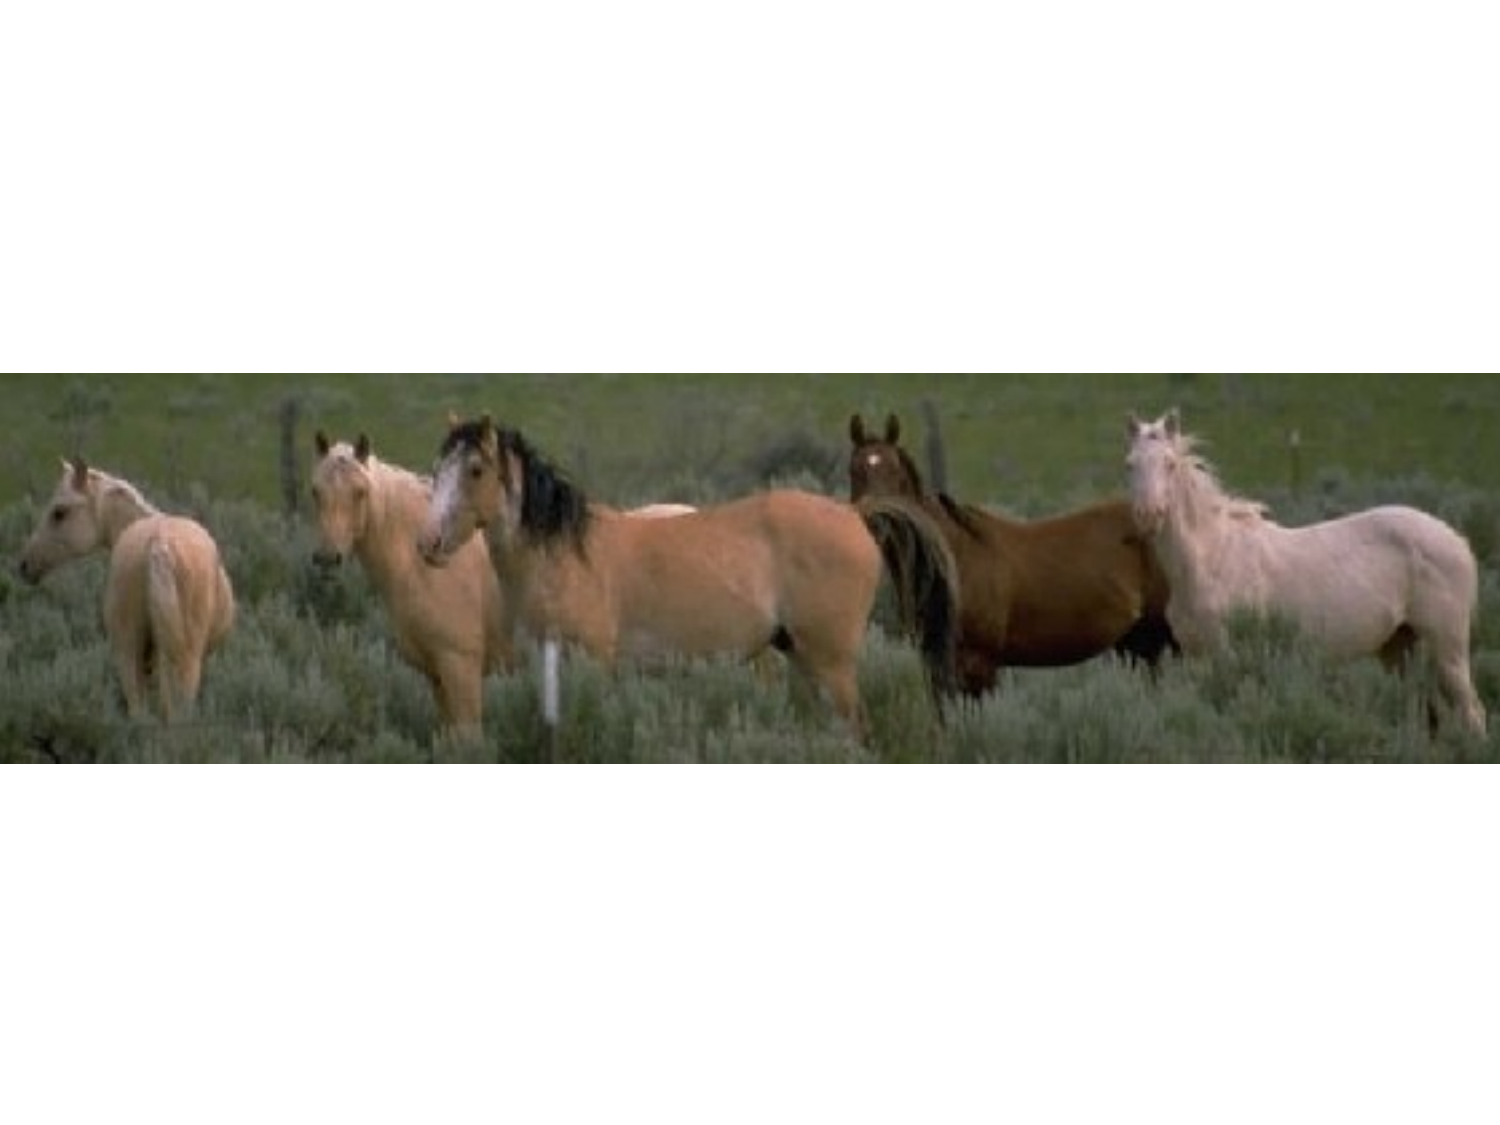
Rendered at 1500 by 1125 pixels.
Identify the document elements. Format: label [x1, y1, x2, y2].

picture [0, 373, 1500, 764]
